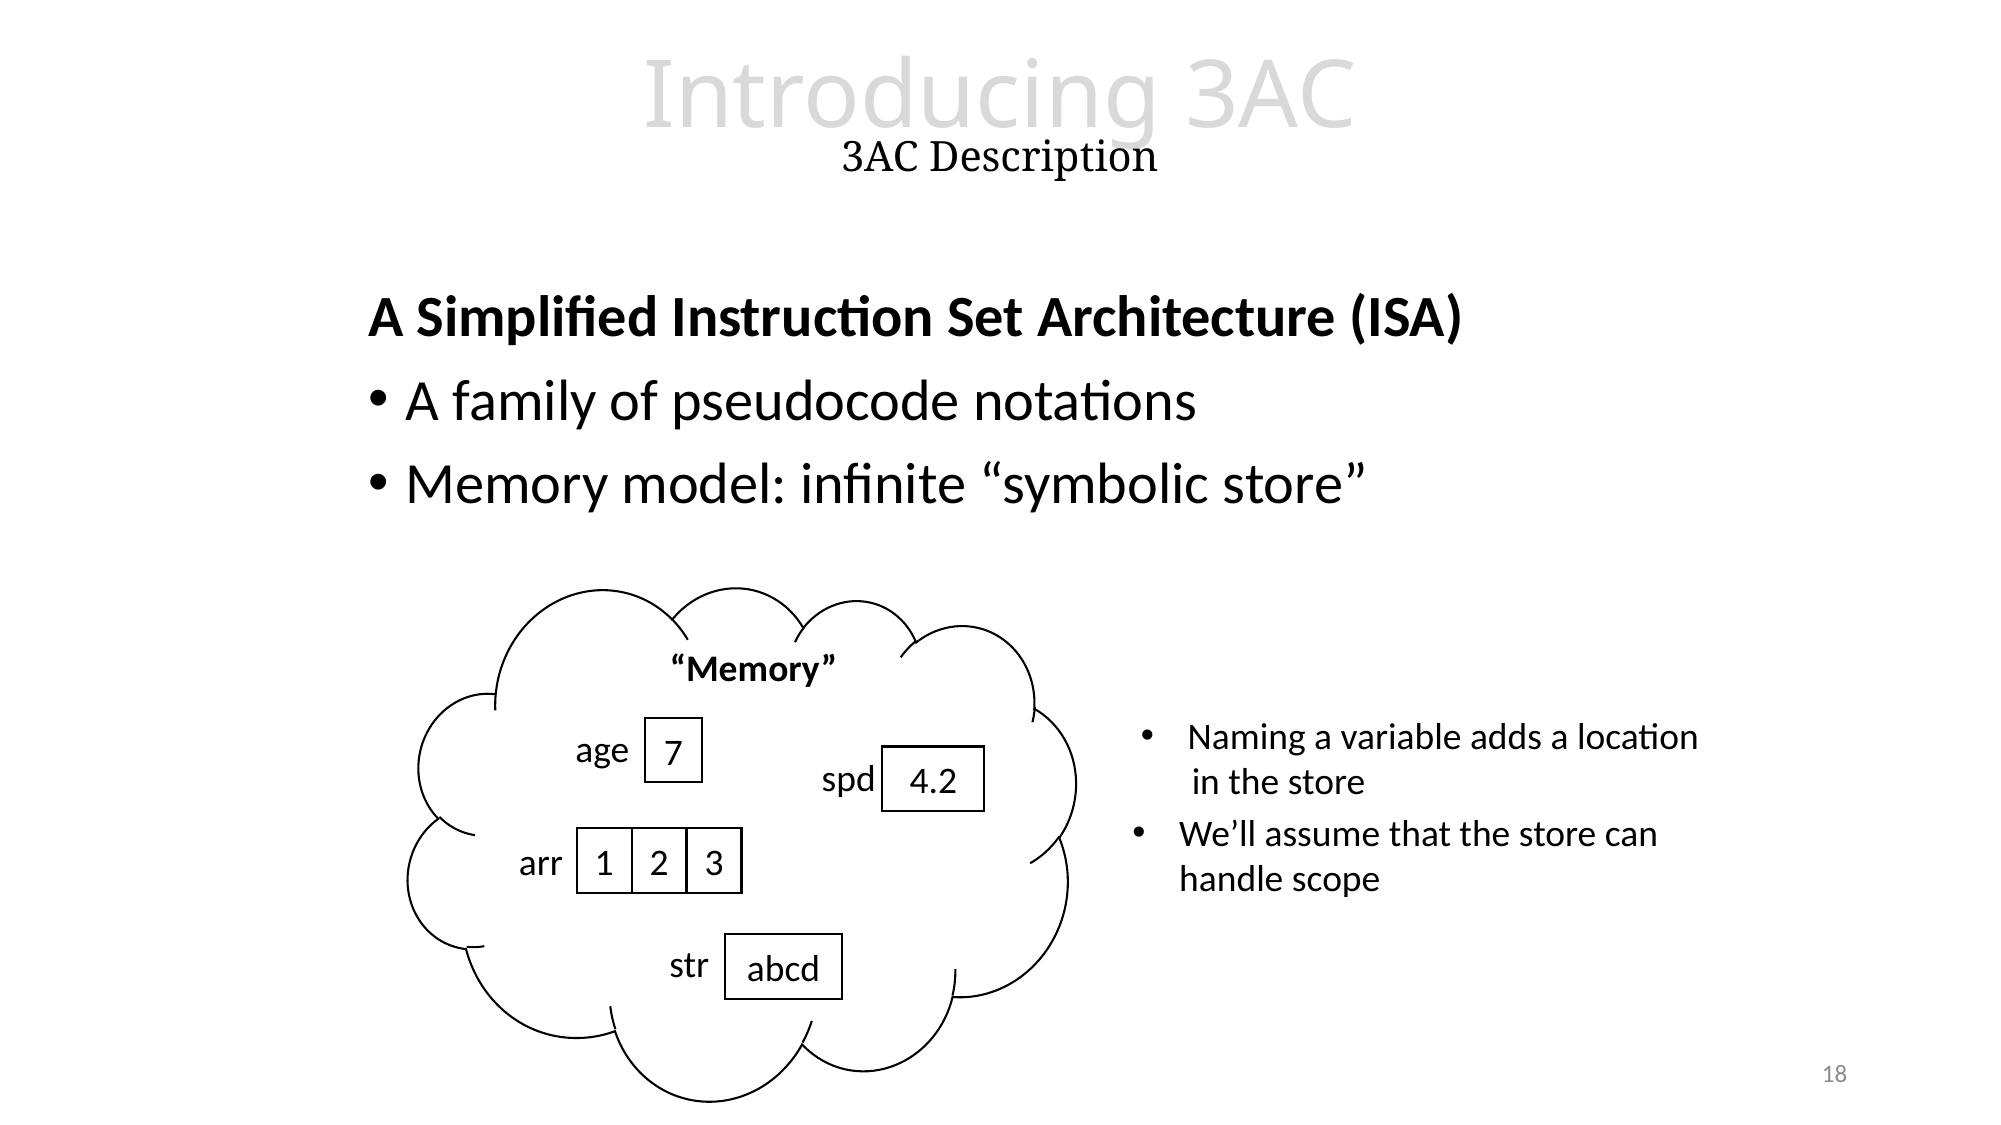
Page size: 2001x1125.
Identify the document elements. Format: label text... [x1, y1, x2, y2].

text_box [503, 828, 742, 893]
slide_number 18 [1412, 1042, 1863, 1103]
list A Simplified Instruction Set Architecture (ISA) A family of pseudocode notations Memory model: infinite “symbolic store” [353, 278, 1647, 993]
text_box We’ll assume that the store can handle scope [1117, 801, 1712, 906]
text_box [806, 746, 985, 812]
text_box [654, 933, 842, 999]
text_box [408, 577, 1072, 1103]
title Introducing 3AC 3AC Description [353, 13, 1647, 231]
text_box Naming a variable adds a location in the store [1126, 704, 1723, 810]
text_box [560, 717, 703, 783]
